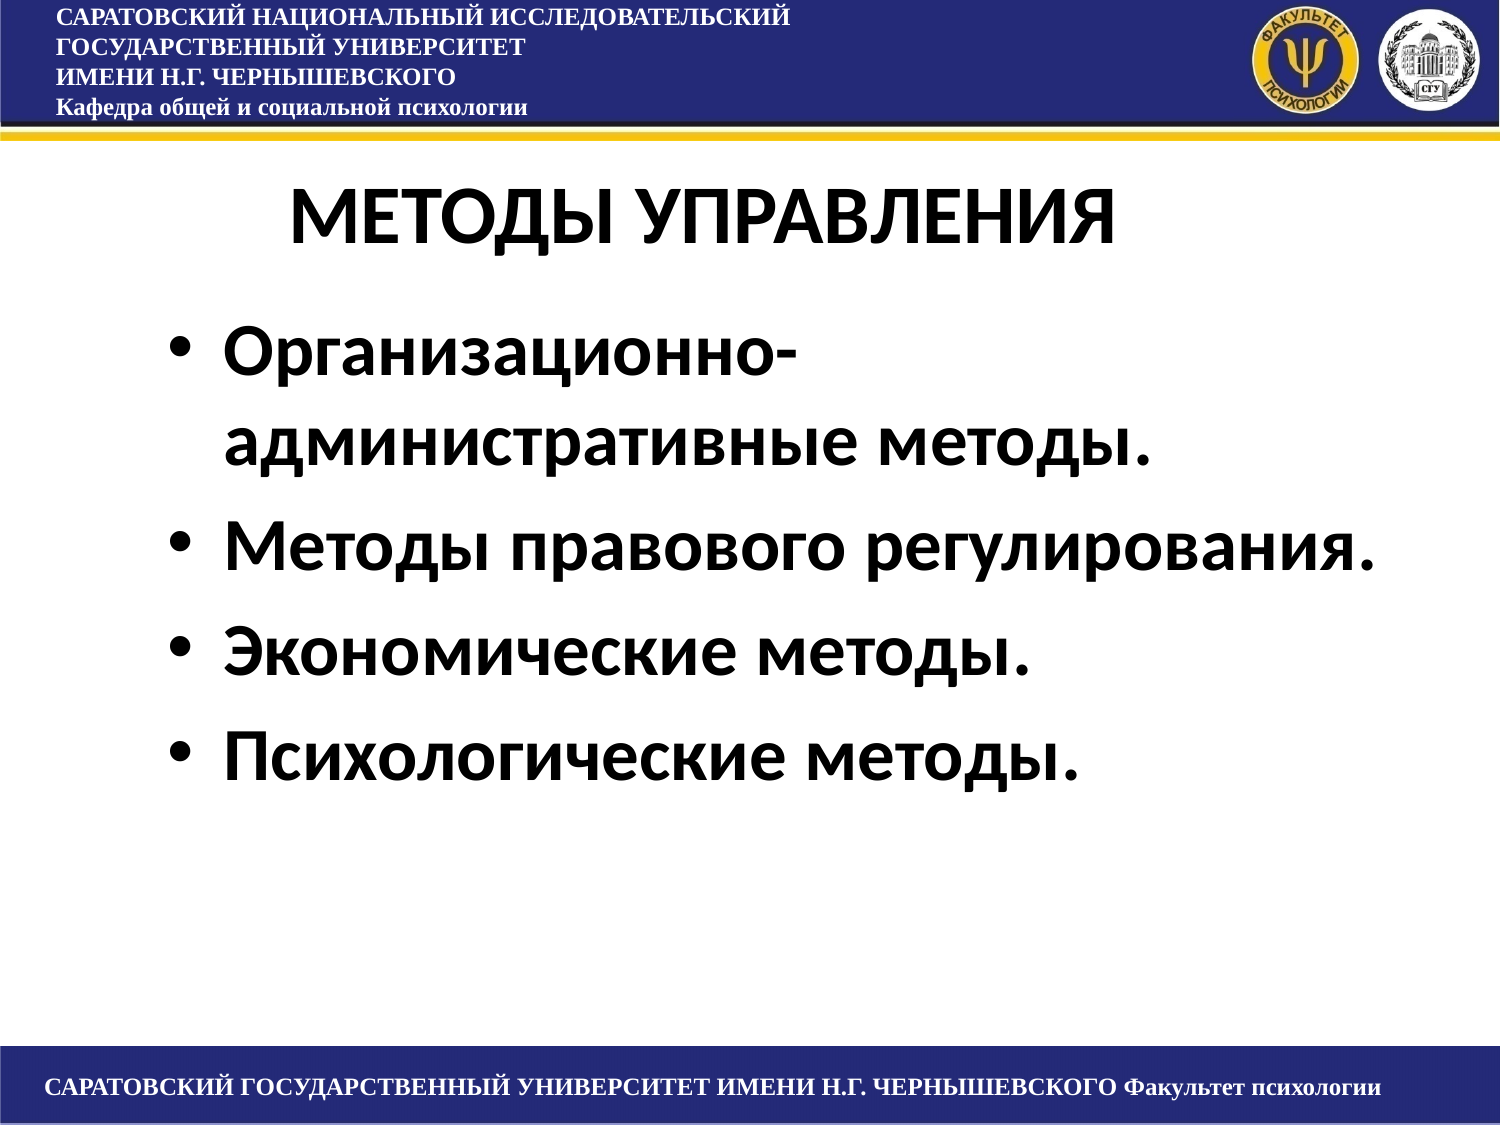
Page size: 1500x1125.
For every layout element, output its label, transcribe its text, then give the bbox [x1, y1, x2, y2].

title МЕТОДЫ УПРАВЛЕНИЯ [46, 150, 1360, 481]
picture [0, 0, 1500, 142]
picture [0, 1046, 1500, 1125]
list Организационно-административные методы. Методы правового регулирования. Экономические методы. Психологические методы. [152, 292, 1430, 1045]
